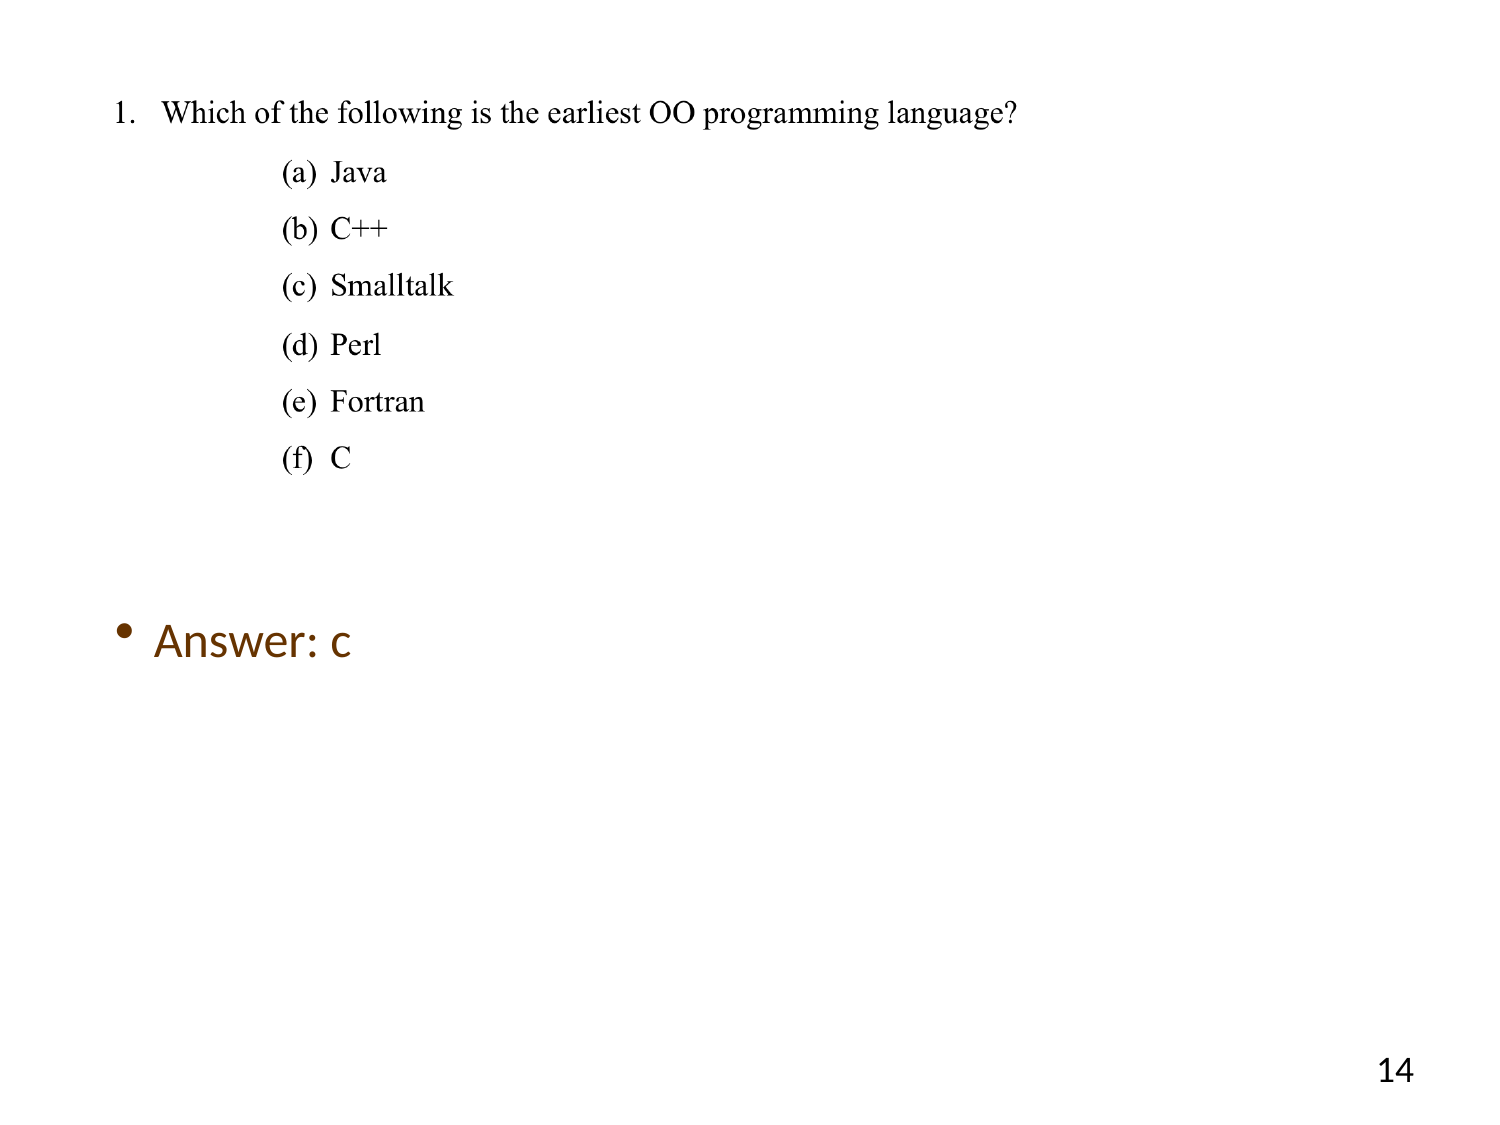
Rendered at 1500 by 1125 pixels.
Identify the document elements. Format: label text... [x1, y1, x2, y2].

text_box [112, 74, 1474, 476]
slide_number 14 [1324, 1037, 1438, 1101]
list Answer: c [99, 599, 1401, 1026]
